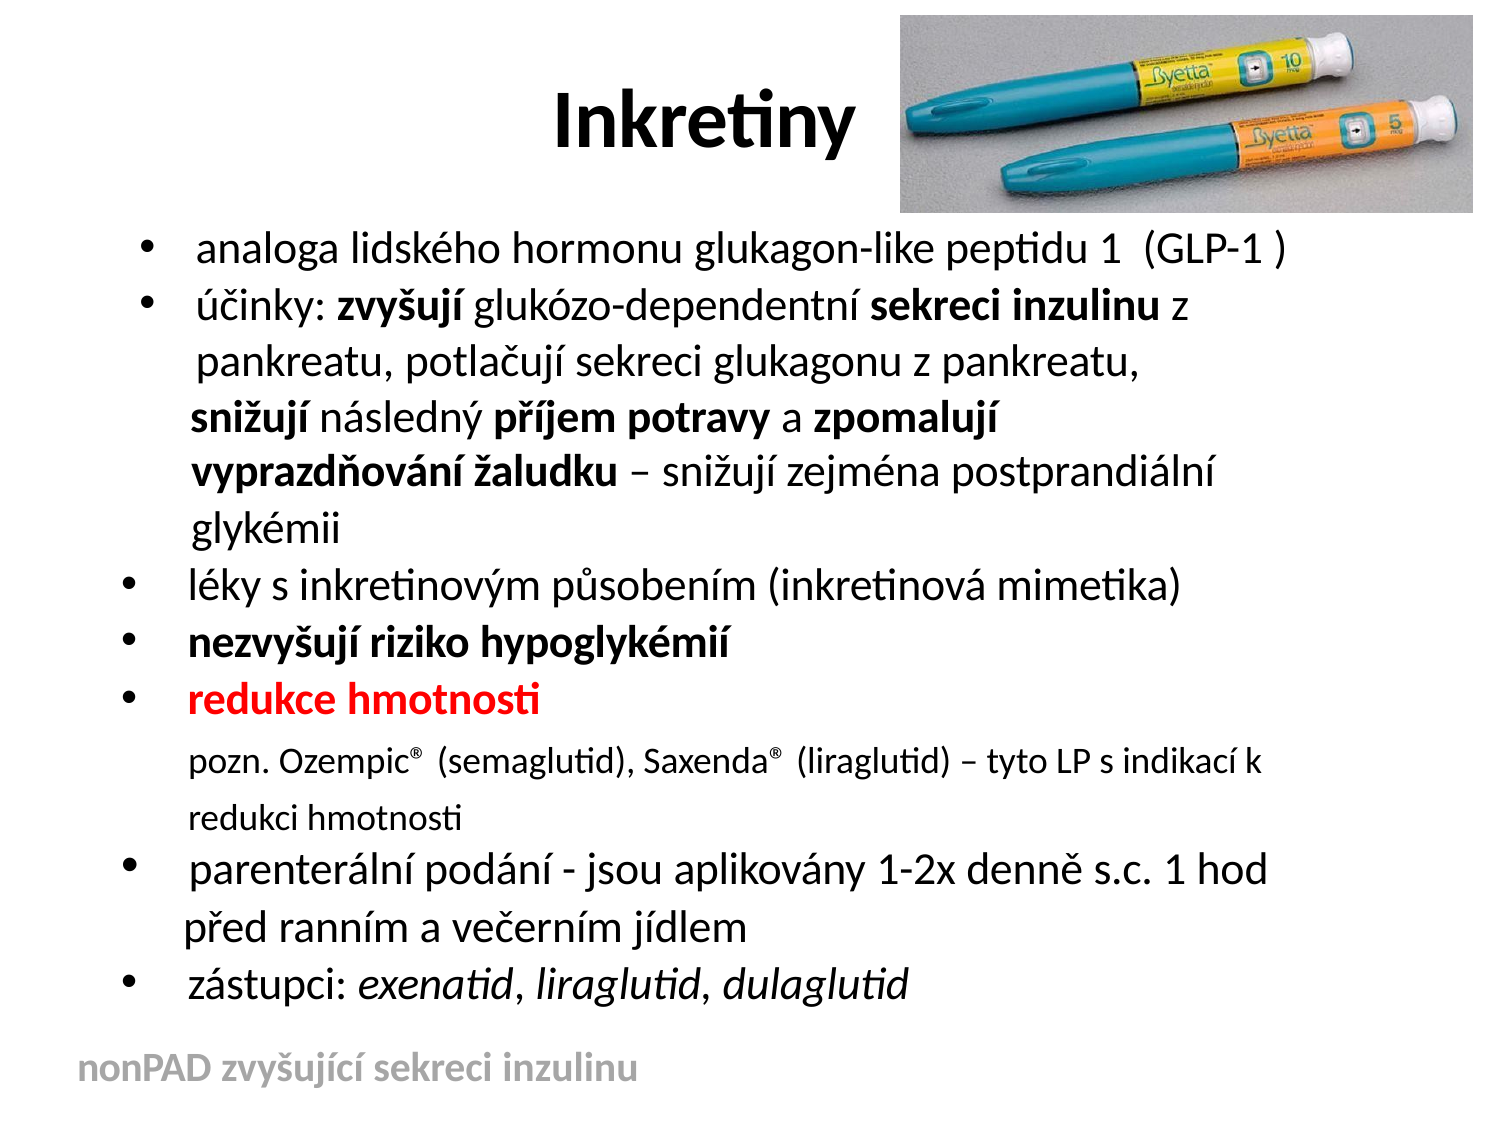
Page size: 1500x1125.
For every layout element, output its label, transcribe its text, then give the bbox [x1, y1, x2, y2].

picture [899, 14, 1474, 213]
text_box Inkretiny analoga lidského hormonu glukagon-like peptidu 1 (GLP-1 ) účinky: zvyšují glukózo-dependentní sekreci inzulinu z pankreatu, potlačují sekreci glukagonu z pankreatu, snižují následný příjem potravy a zpomalují vyprazdňování žaludku – snižují zejména postprandiální glykémii léky s inkretinovým působením (inkretinová mimetika) nezvyšují riziko hypoglykémií redukce hmotnosti pozn. Ozempic® (semaglutid), Saxenda® (liraglutid) – tyto LP s indikací k redukci hmotnosti parenterální podání - jsou aplikovány 1-2x denně s.c. 1 hod před ranním a večerním jídlem zástupci: exenatid, liraglutid, dulaglutid [62, 62, 1376, 1009]
text_box nonPAD zvyšující sekreci inzulinu [62, 1032, 813, 1097]
